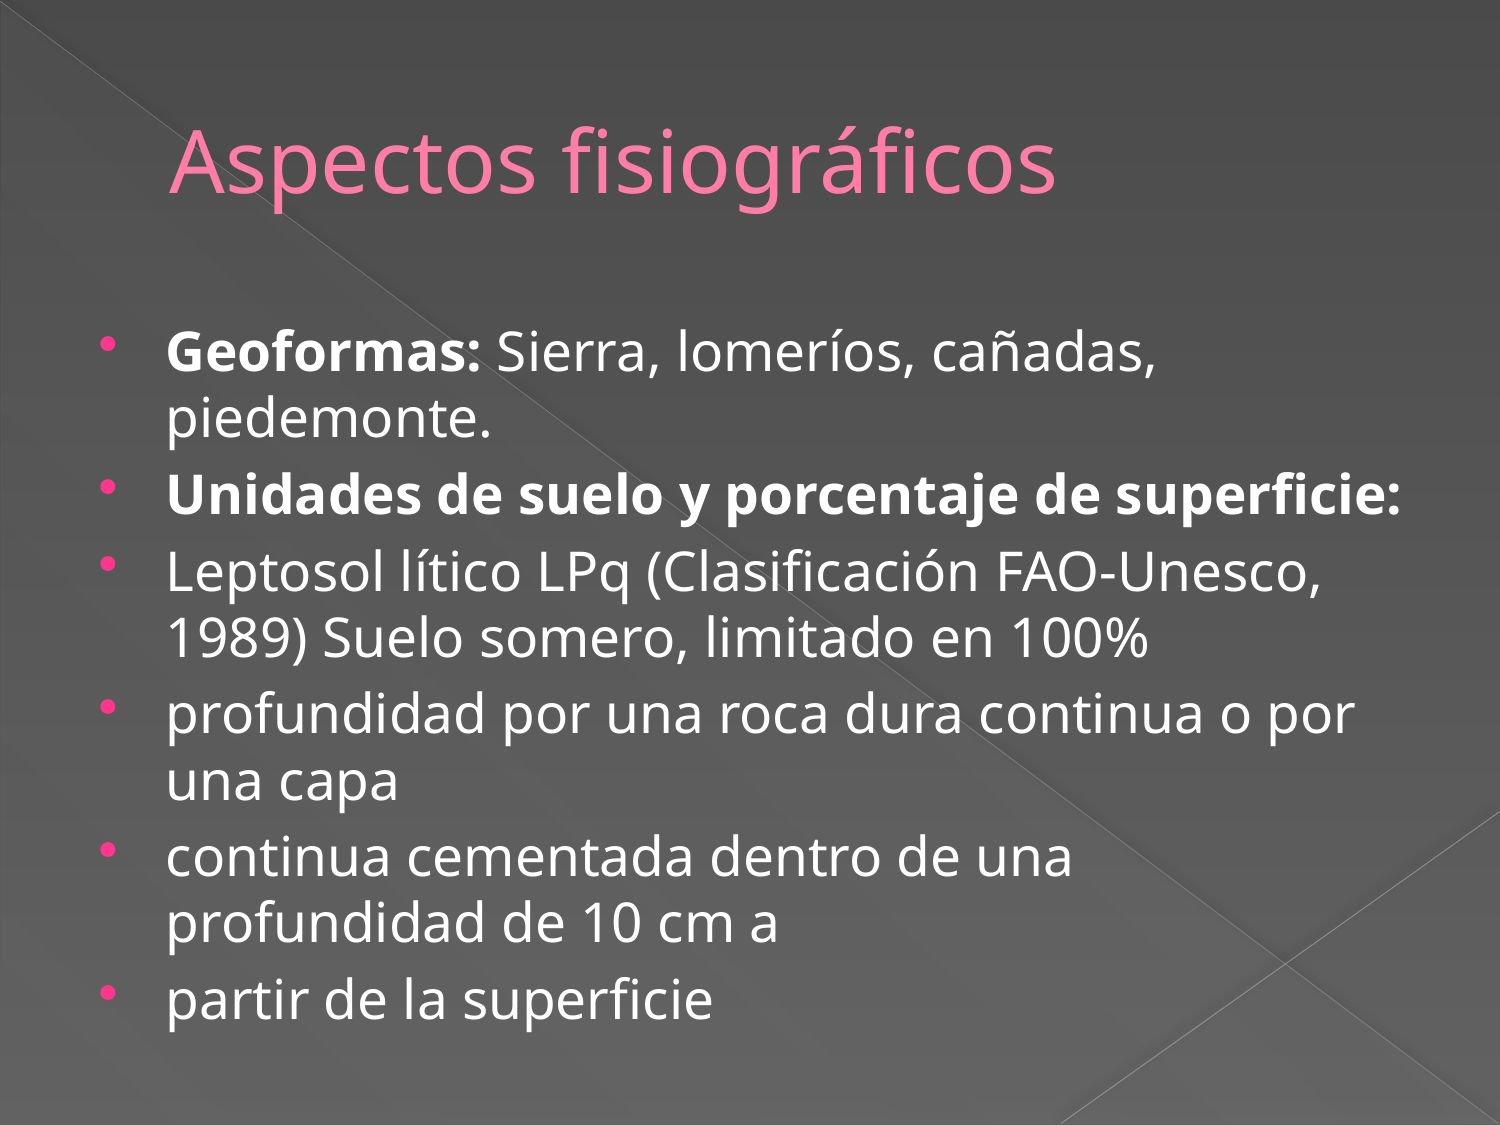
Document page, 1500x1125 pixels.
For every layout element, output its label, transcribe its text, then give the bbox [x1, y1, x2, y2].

list Geoformas: Sierra, lomeríos, cañadas, piedemonte. Unidades de suelo y porcentaje de superficie: Leptosol lítico LPq (Clasificación FAO-Unesco, 1989) Suelo somero, limitado en 100% profundidad por una roca dura continua o por una capa continua cementada dentro de una profundidad de 10 cm a partir de la superficie [75, 308, 1425, 1059]
title Aspectos fisiográficos [75, 43, 1425, 274]
